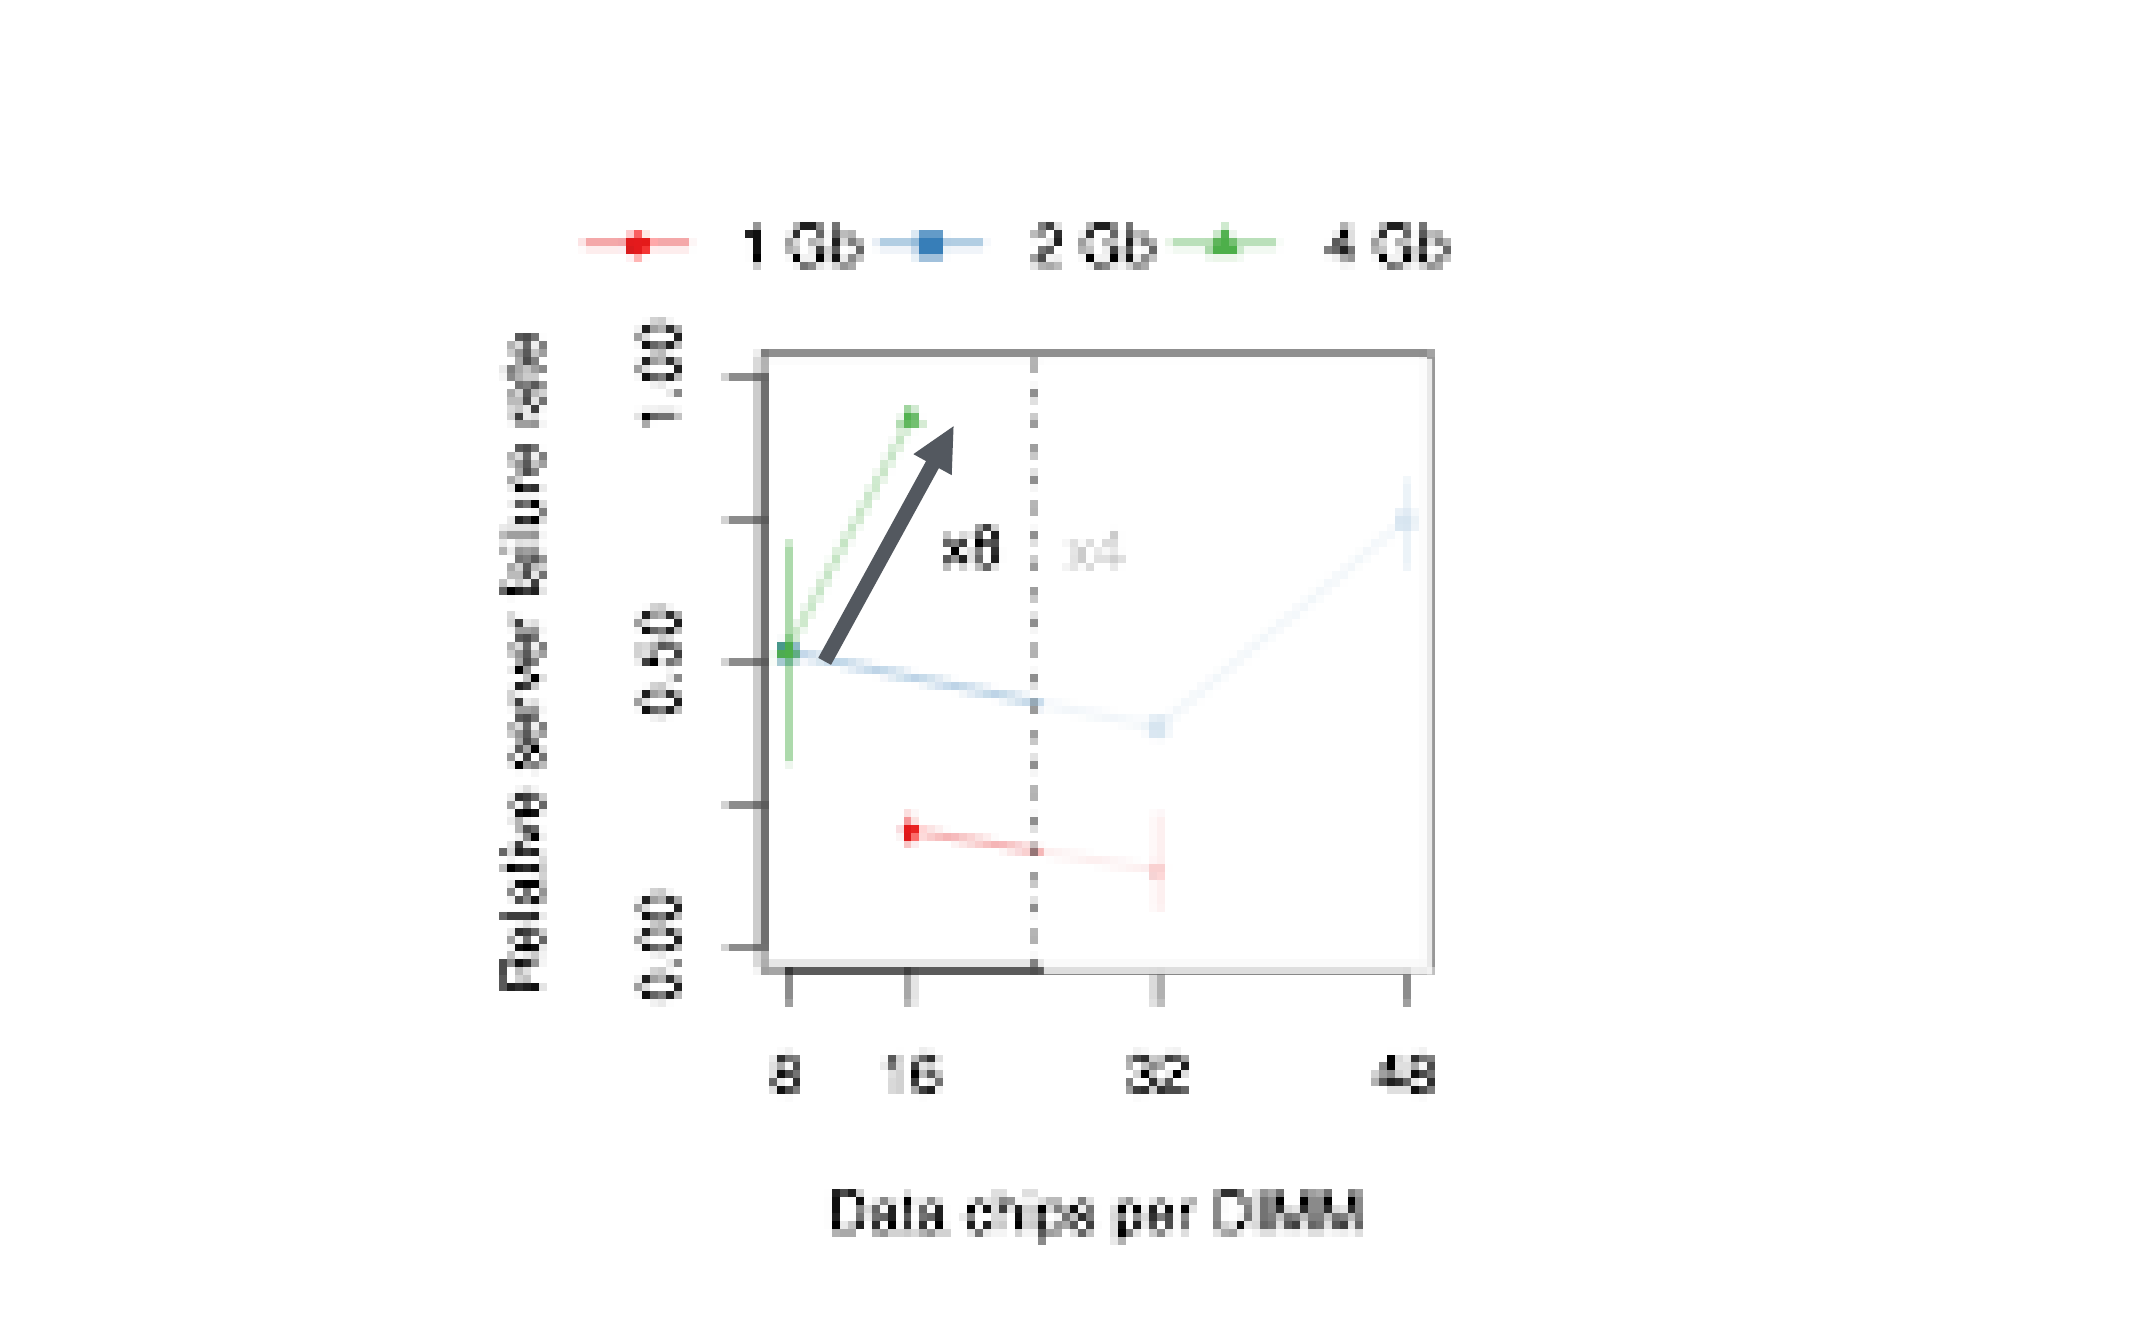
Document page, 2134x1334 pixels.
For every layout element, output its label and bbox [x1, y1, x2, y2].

picture [460, 207, 1467, 1270]
